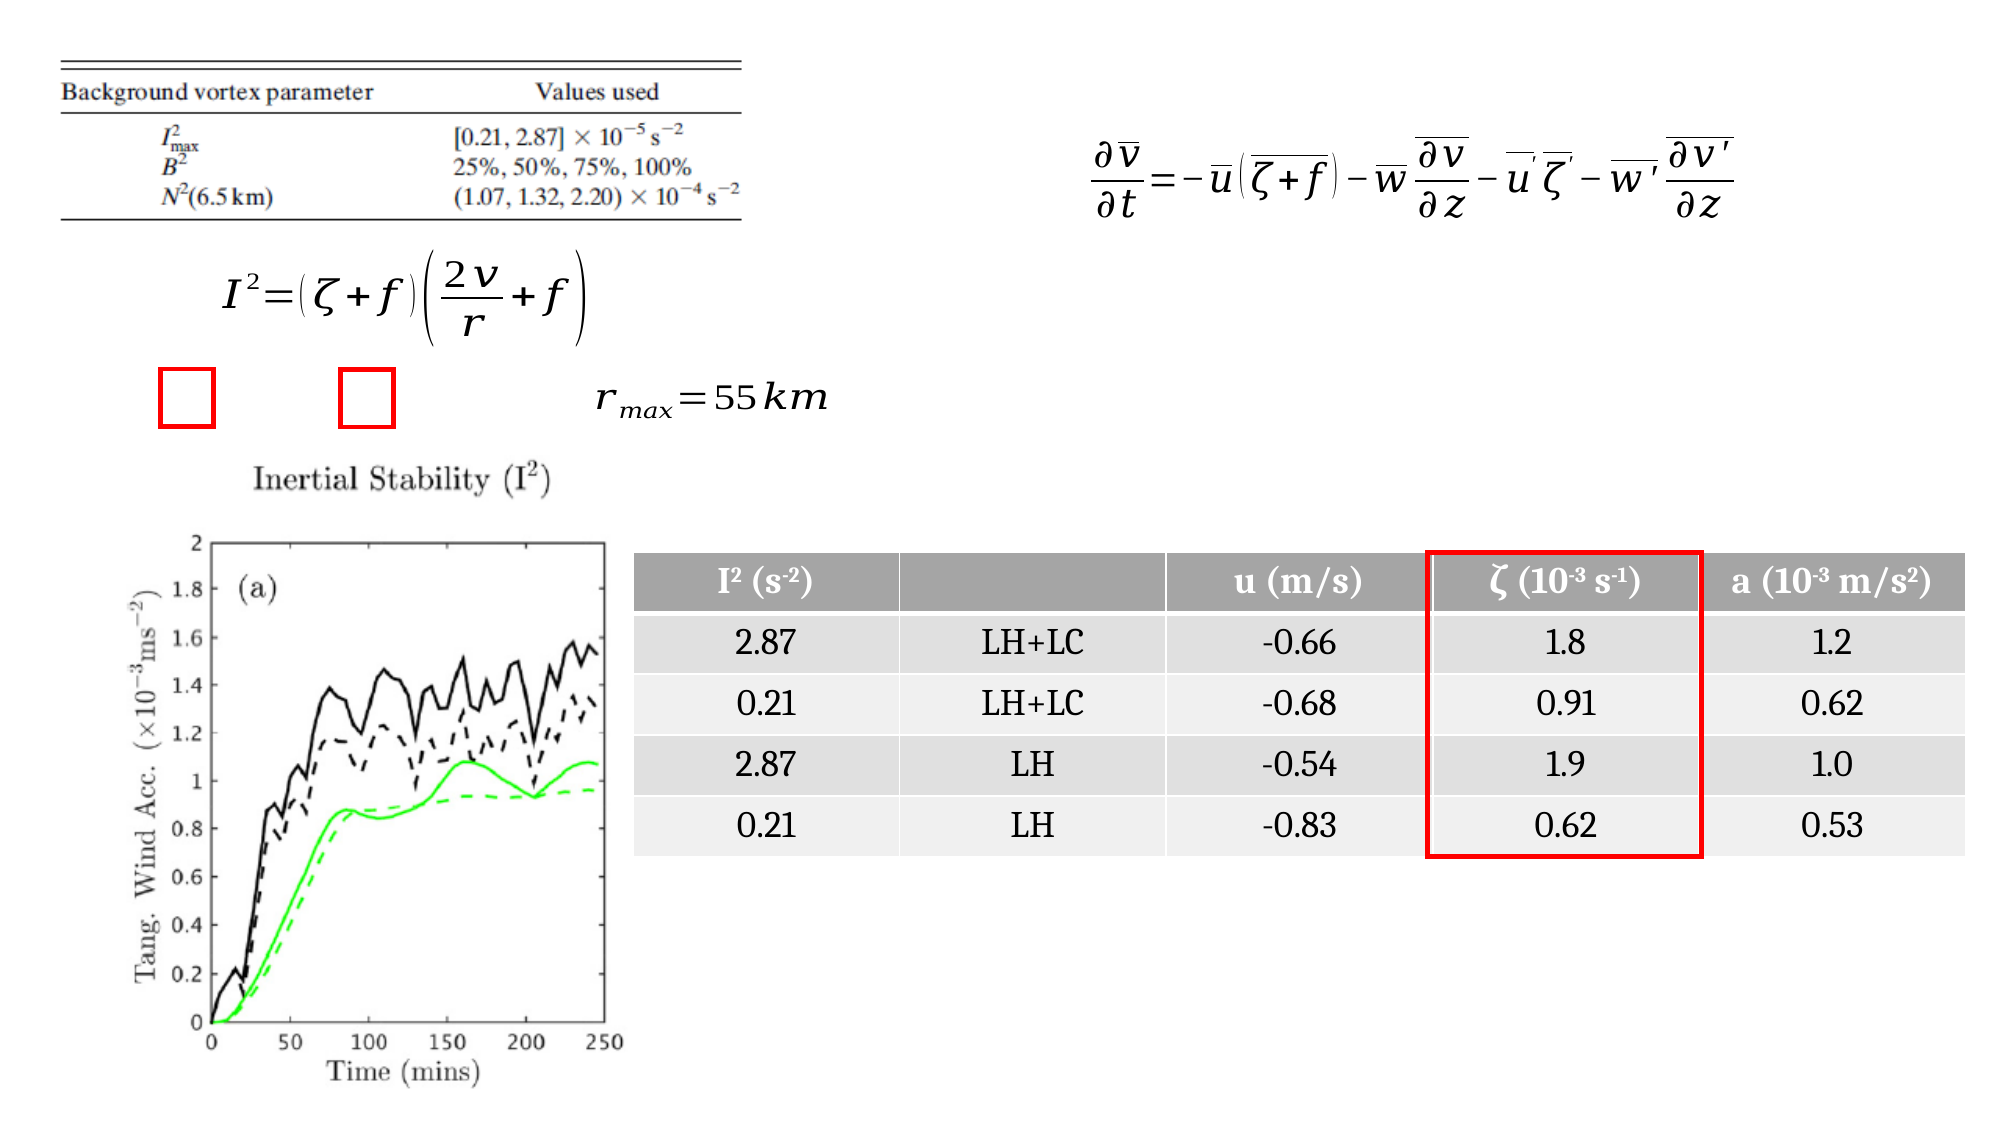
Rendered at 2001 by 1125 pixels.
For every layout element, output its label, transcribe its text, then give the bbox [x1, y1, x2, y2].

text_box [159, 368, 215, 428]
table_cell LH [900, 797, 1165, 856]
table_cell 0.62 [1703, 675, 1965, 734]
table_cell LH+LC [900, 616, 1165, 673]
table_cell -0.83 [1167, 797, 1427, 856]
table_cell 2.87 [634, 736, 899, 795]
text_box [1427, 551, 1703, 858]
table_cell 0.53 [1703, 797, 1965, 856]
table_cell -0.66 [1167, 616, 1427, 673]
table_cell 2.87 [634, 616, 899, 673]
picture [109, 451, 633, 1098]
table_header I2 (s-2) [634, 553, 899, 611]
table_cell 0.21 [634, 797, 899, 856]
table_header [900, 553, 1165, 611]
table_cell 1.2 [1703, 616, 1965, 673]
table_cell 1.0 [1703, 736, 1965, 795]
text_box [339, 368, 395, 428]
table_cell -0.68 [1167, 675, 1427, 734]
table_header a (10-3 m/s2) [1703, 553, 1965, 611]
table_header u (m/s) [1167, 553, 1427, 611]
table_cell LH [900, 736, 1165, 795]
table_cell LH+LC [900, 675, 1165, 734]
picture [58, 56, 745, 227]
table_cell -0.54 [1167, 736, 1427, 795]
table_cell 0.21 [634, 675, 899, 734]
